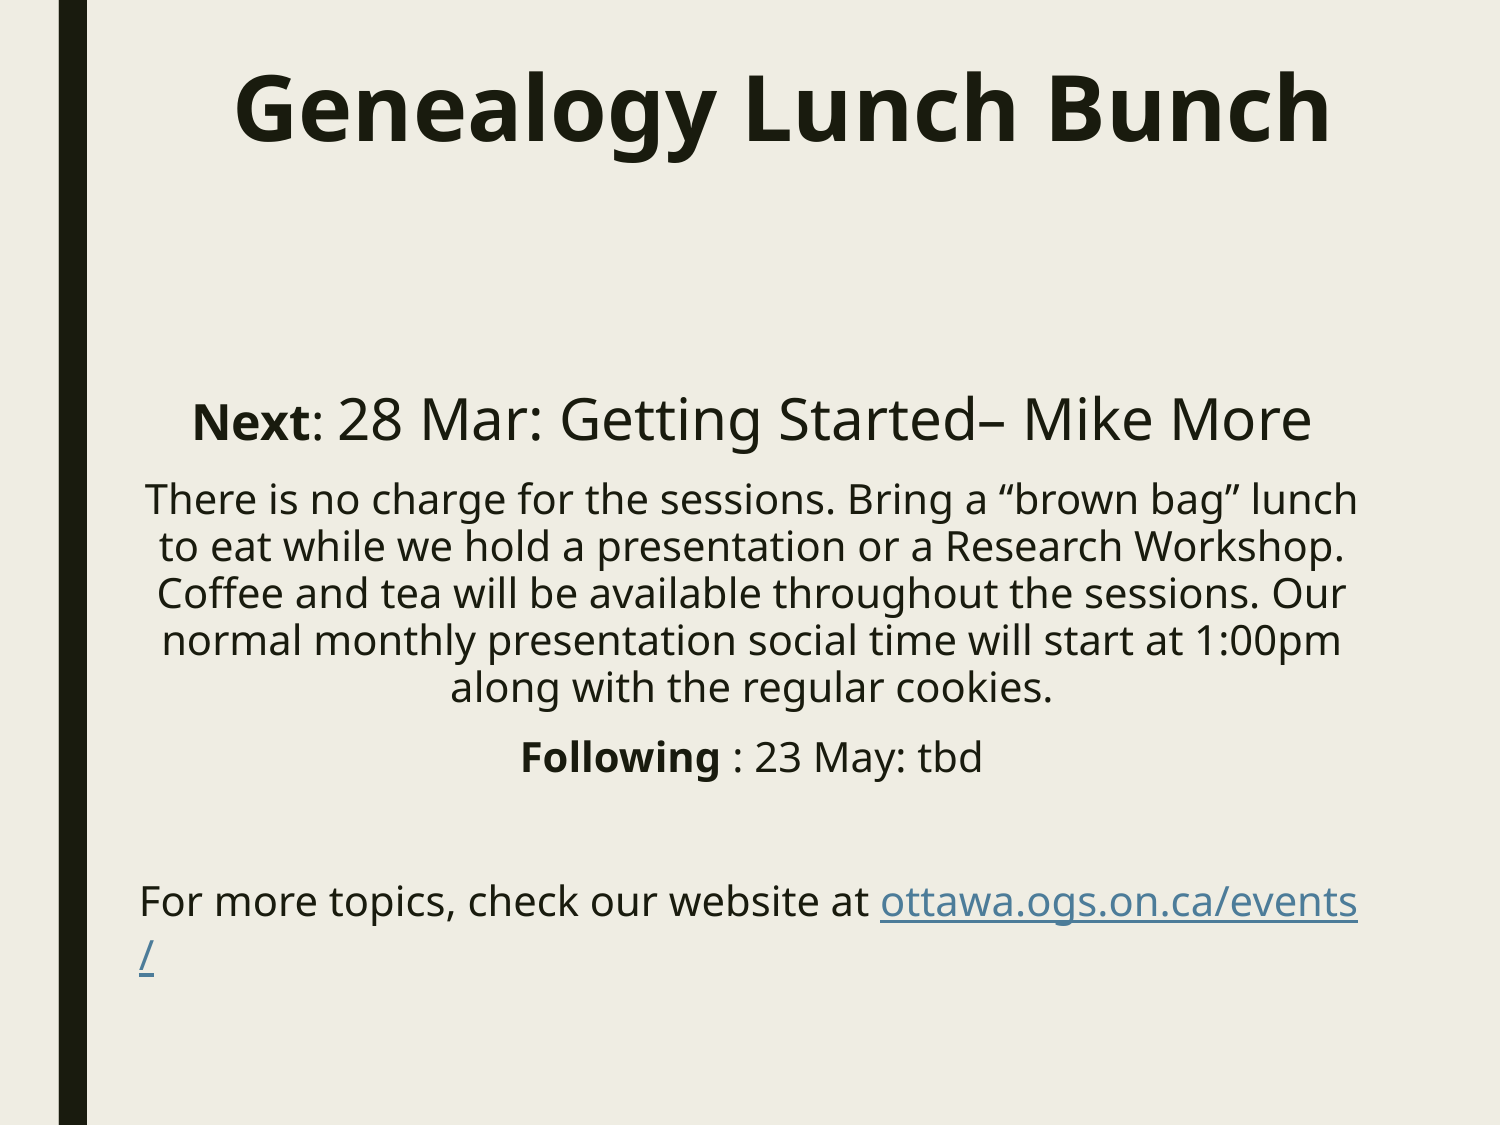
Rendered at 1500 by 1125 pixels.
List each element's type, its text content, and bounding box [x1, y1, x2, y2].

text_box [264, 602, 282, 637]
list Next: 28 Mar: Getting Started– Mike More There is no charge for the sessions. Bring a “brown bag” lunch to eat while we hold a presentation or a Research Workshop. Coffee and tea will be available throughout the sessions. Our normal monthly presentation social time will start at 1:00pm along with the regular cookies. Following : 23 May: tbd For more topics, check our website at ottawa.ogs.on.ca/events/ [123, 380, 1381, 1000]
title Genealogy Lunch Bunch [88, 55, 1479, 259]
